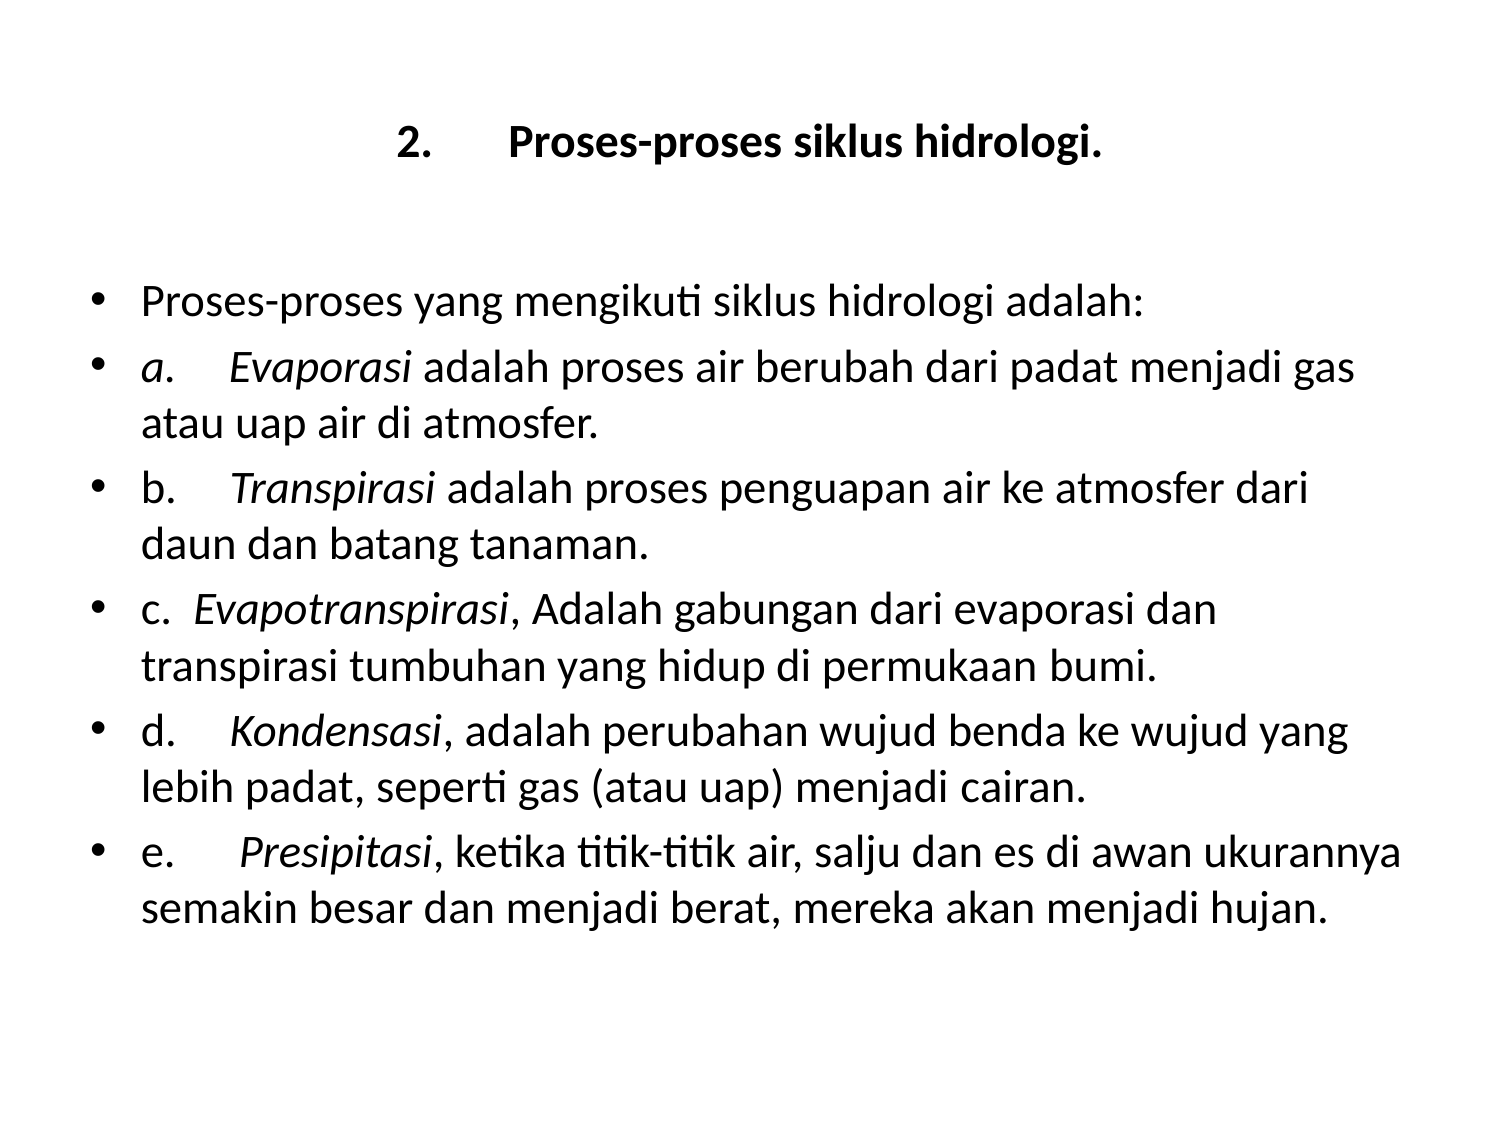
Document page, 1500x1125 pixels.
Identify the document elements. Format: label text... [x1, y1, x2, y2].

title 2. Proses-proses siklus hidrologi. [75, 45, 1425, 233]
list Proses-proses yang mengikuti siklus hidrologi adalah: a. Evaporasi adalah proses air berubah dari padat menjadi gas atau uap air di atmosfer. b. Transpirasi adalah proses penguapan air ke atmosfer dari daun dan batang tanaman. c. Evapotranspirasi, Adalah gabungan dari evaporasi dan transpirasi tumbuhan yang hidup di permukaan bumi. d. Kondensasi, adalah perubahan wujud benda ke wujud yang lebih padat, seperti gas (atau uap) menjadi cairan. e. Presipitasi, ketika titik-titik air, salju dan es di awan ukurannya semakin besar dan menjadi berat, mereka akan menjadi hujan. [75, 262, 1425, 1005]
